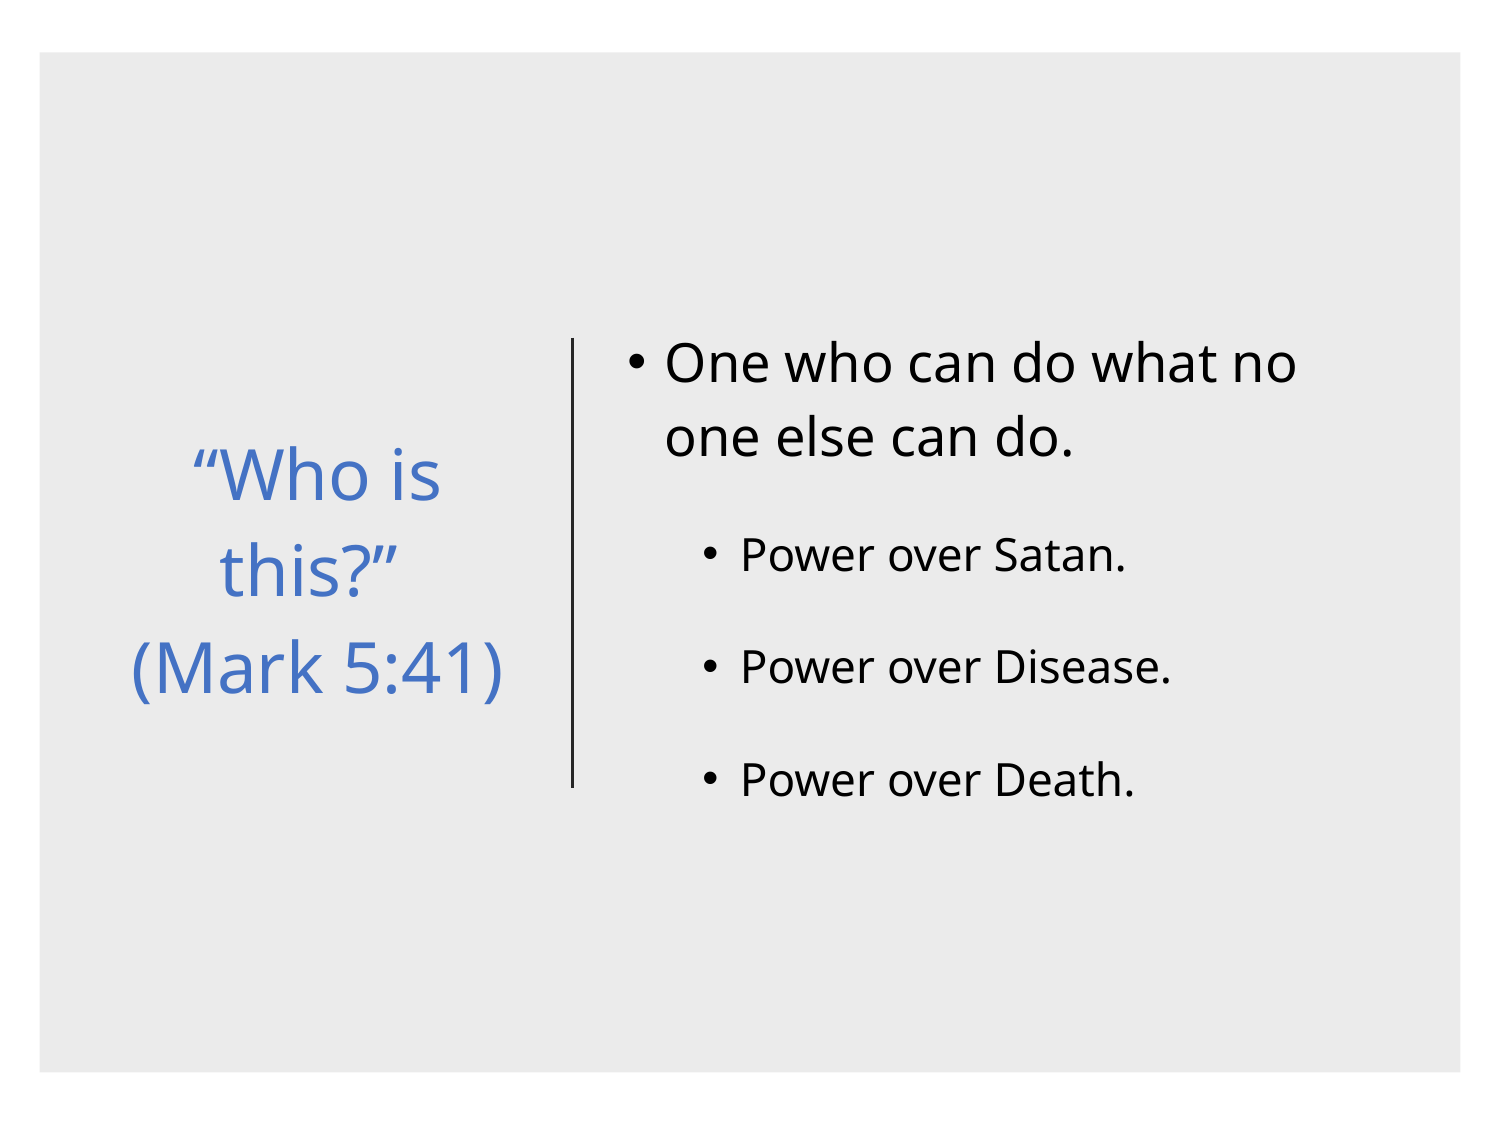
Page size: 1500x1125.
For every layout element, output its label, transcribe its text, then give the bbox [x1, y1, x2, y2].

list One who can do what no one else can do. Power over Satan. Power over Disease. Power over Death. [612, 158, 1397, 967]
title “Who is this?” (Mark 5:41) [103, 158, 533, 967]
text_box [38, 51, 1461, 1073]
